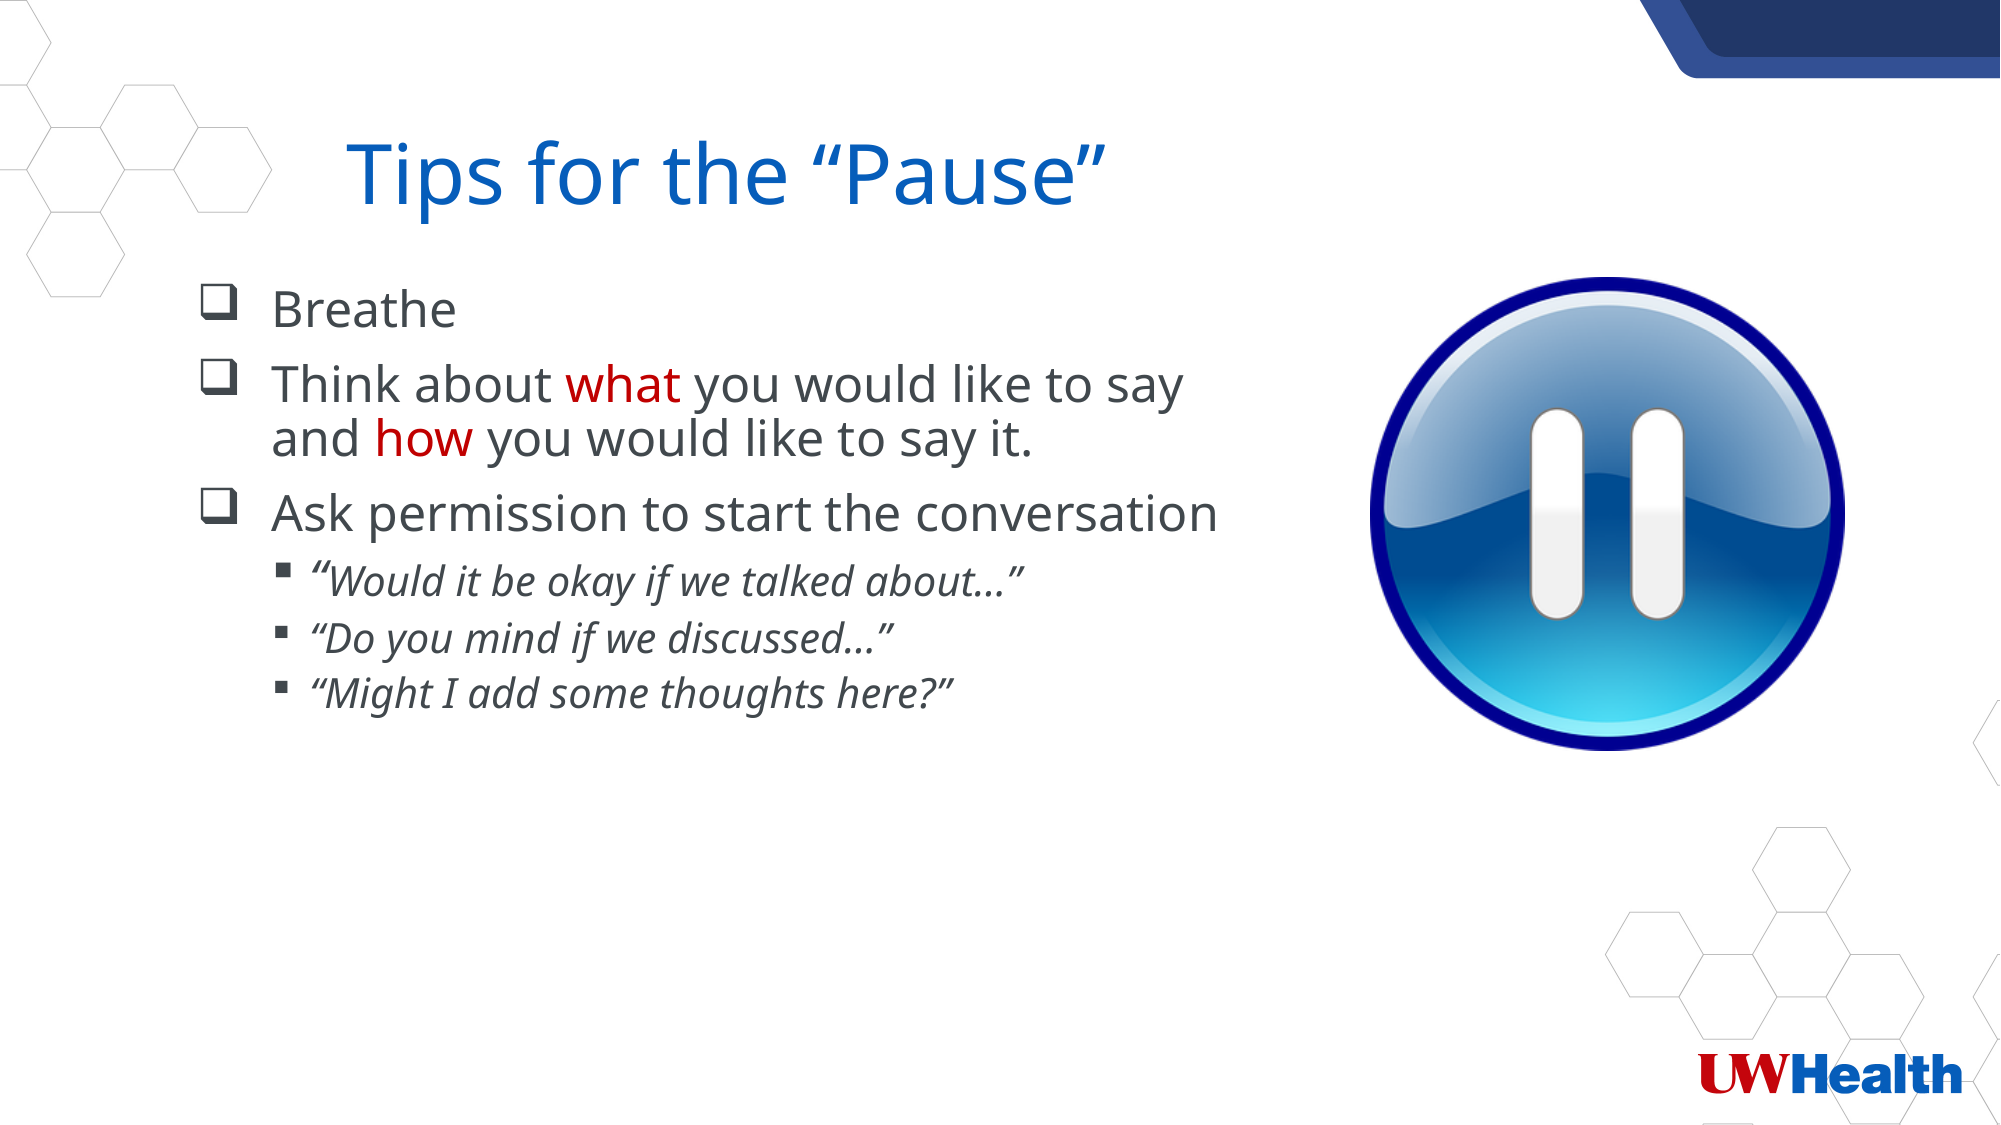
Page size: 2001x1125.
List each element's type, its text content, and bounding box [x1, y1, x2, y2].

list Breathe Think about what you would like to say and how you would like to say it. Ask permission to start the conversation “Would it be okay if we talked about…” “Do you mind if we discussed…” “Might I add some thoughts here?” [181, 277, 1297, 992]
picture [0, 0, 2000, 1125]
title Tips for the “Pause” [181, 77, 1863, 278]
